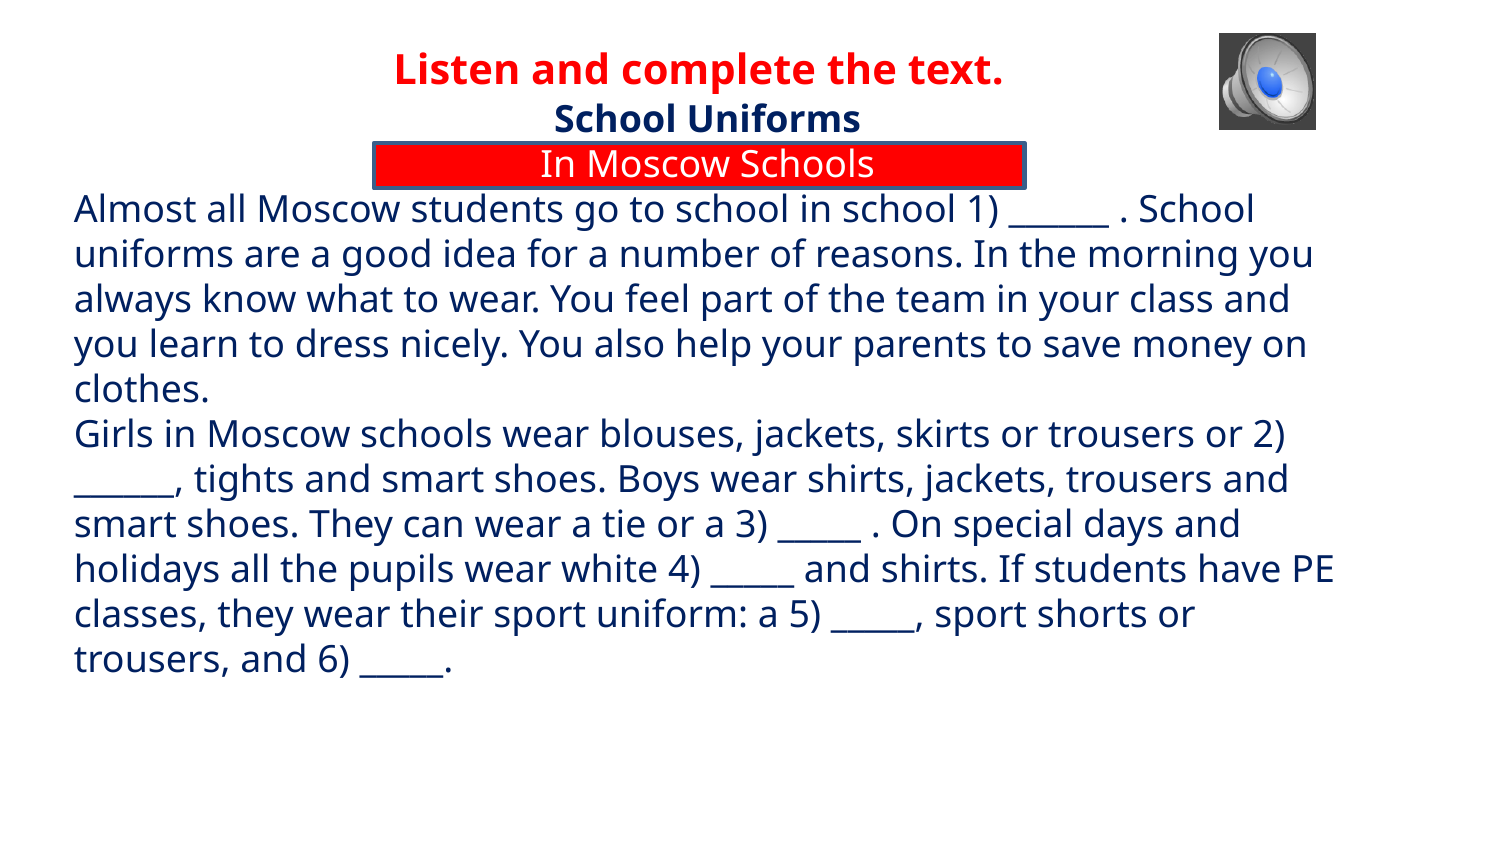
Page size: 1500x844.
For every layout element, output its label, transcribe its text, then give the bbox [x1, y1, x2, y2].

text_box School Uniforms In Moscow Schools Almost all Moscow students go to school in school 1) ______ . School uniforms are a good idea for a number of reasons. In the morning you always know what to wear. You feel part of the team in your class and you learn to dress nicely. You also help your parents to save money on clothes. Girls in Moscow schools wear blouses, jackets, skirts or trousers or 2) ______, tights and smart shoes. Boys wear shirts, jackets, trousers and smart shoes. They can wear a tie or a 3) _____ . On special days and holidays all the pupils wear white 4) _____ and shirts. If students have PE classes, they wear their sport uniform: a 5) _____, sport shorts or trousers, and 6) _____. [62, 88, 1353, 686]
text_box Listen and complete the text. [378, 35, 1019, 101]
picture [1217, 31, 1318, 131]
